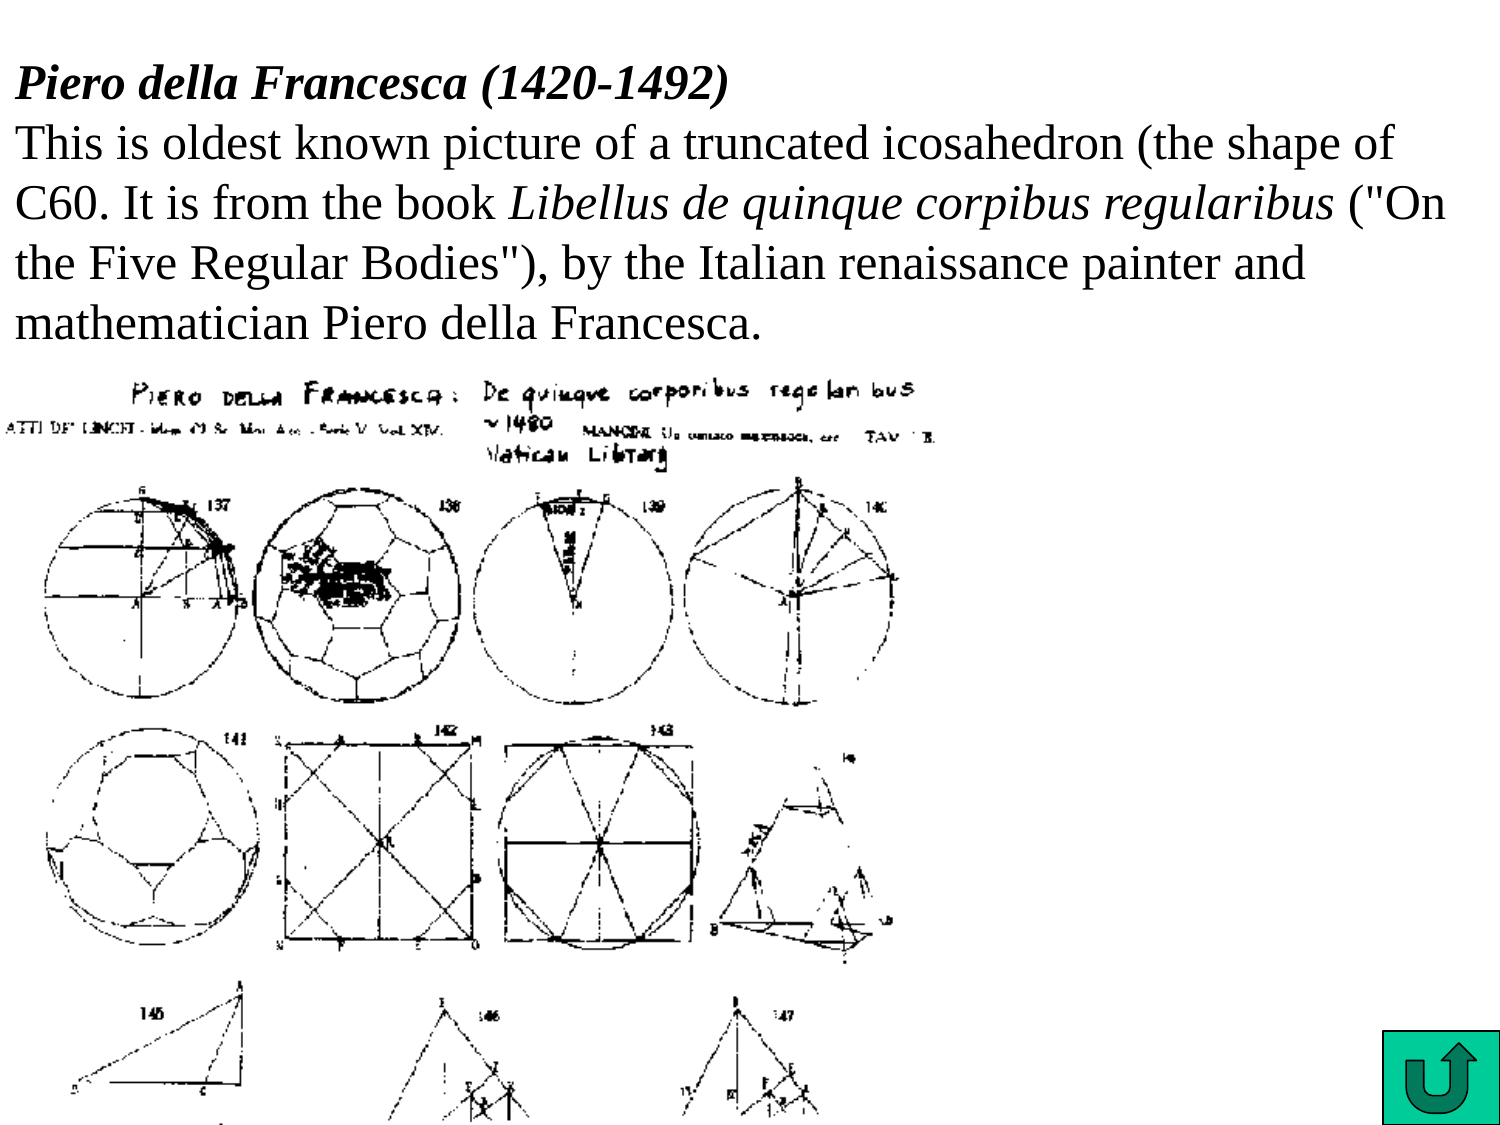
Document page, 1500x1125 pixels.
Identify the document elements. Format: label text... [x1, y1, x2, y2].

text_box [1382, 1031, 1500, 1125]
text_box Piero della Francesca (1420-1492) This is oldest known picture of a truncated icosahedron (the shape of C60. It is from the book Libellus de quinque corpibus regularibus ("On the Five Regular Bodies"), by the Italian renaissance painter and mathematician Piero della Francesca. [0, 42, 1500, 358]
picture [0, 364, 941, 1125]
